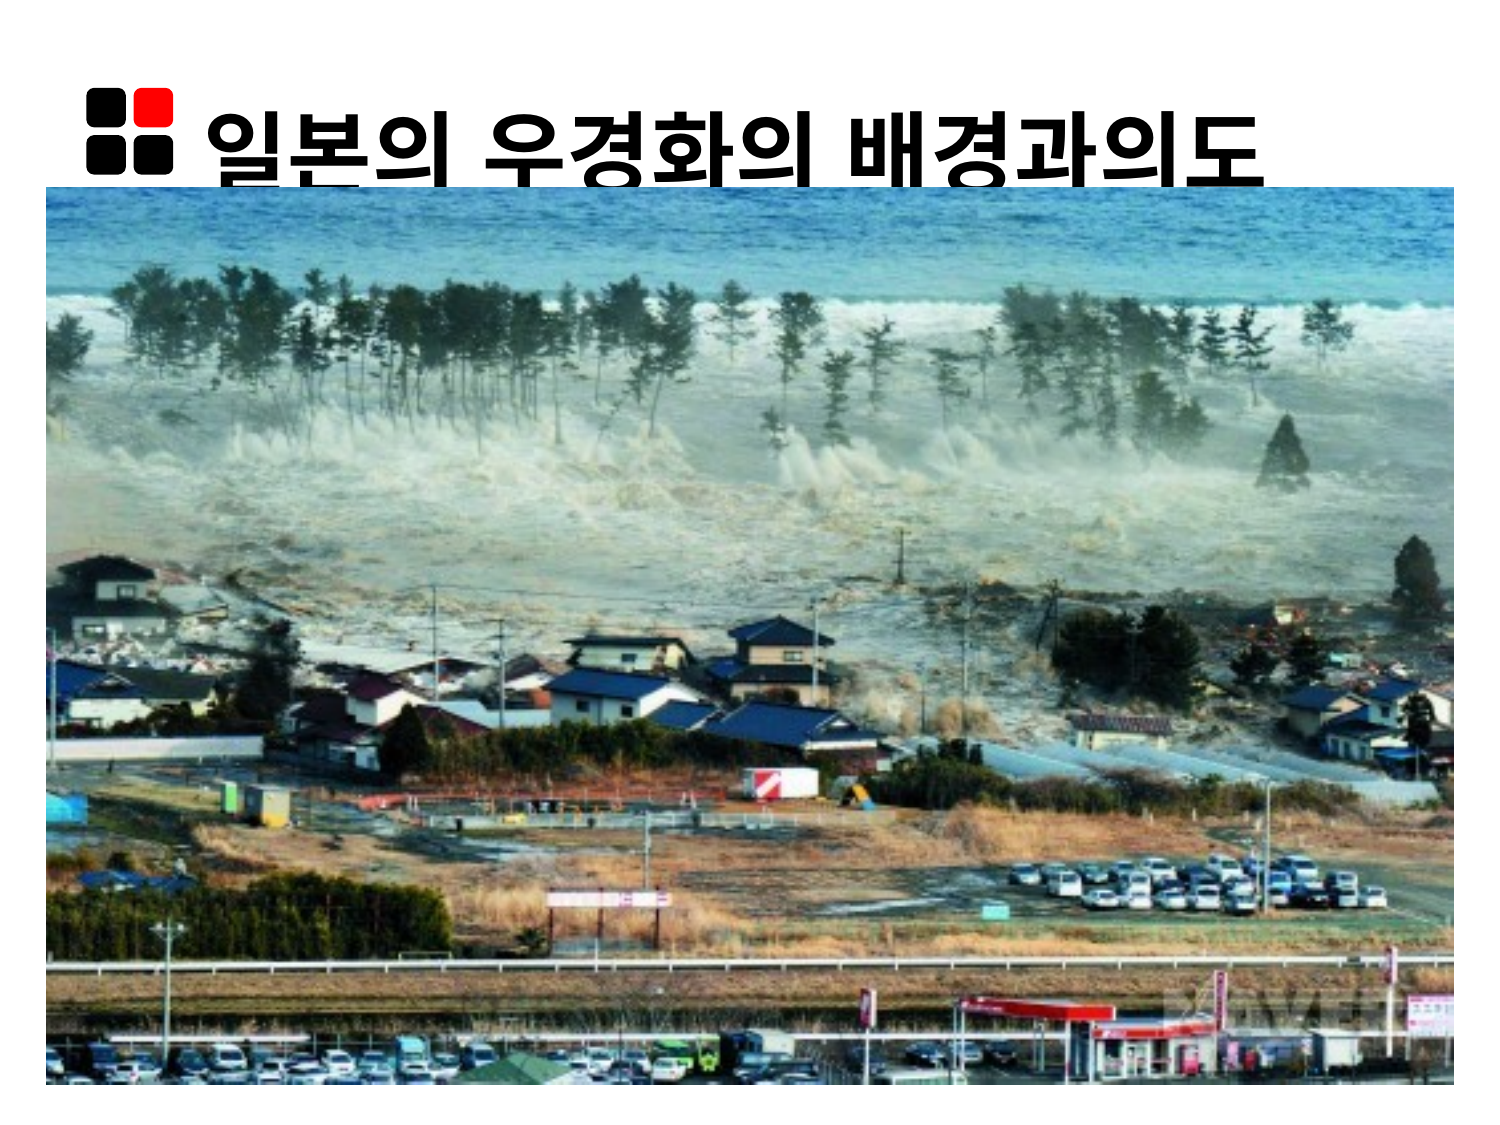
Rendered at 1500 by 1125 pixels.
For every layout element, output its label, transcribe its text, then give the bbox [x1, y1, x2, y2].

text_box [133, 87, 174, 128]
picture [46, 187, 1454, 1085]
text_box [86, 87, 126, 128]
title 일본의 우경화의 배경과의도 [171, 30, 1301, 185]
text_box [133, 135, 174, 175]
text_box [86, 135, 126, 175]
